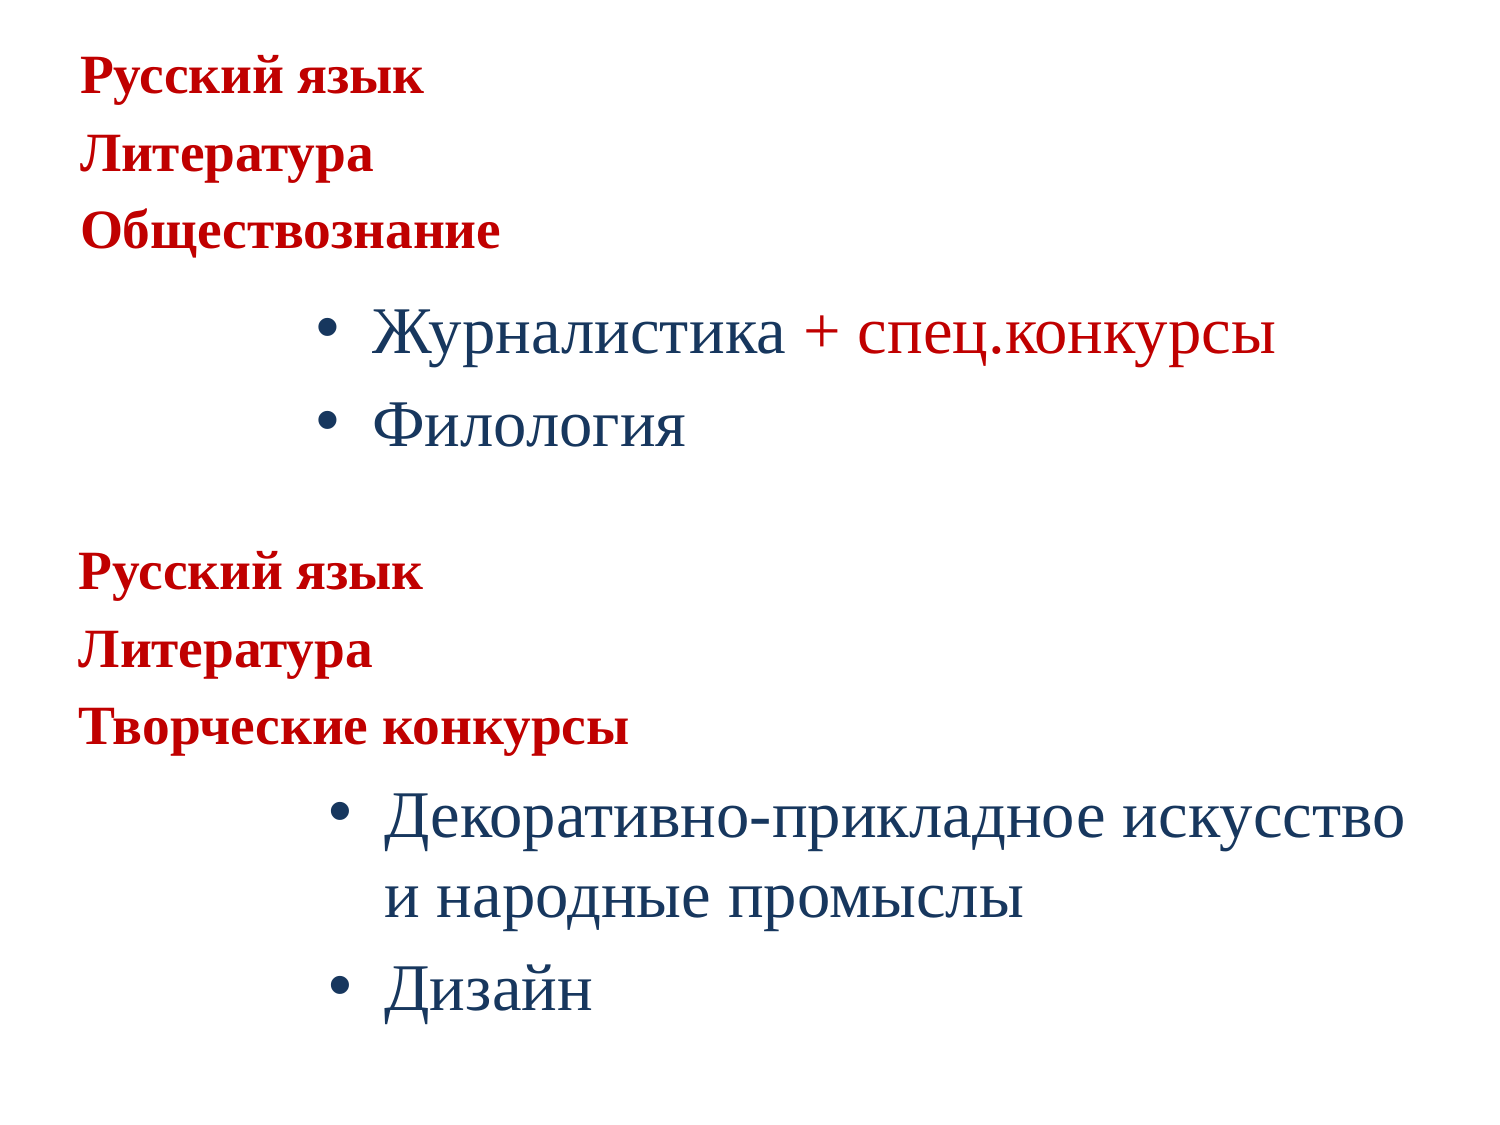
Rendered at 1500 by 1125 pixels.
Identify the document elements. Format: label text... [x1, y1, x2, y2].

text_box Декоративно-прикладное искусство и народные промыслы Дизайн [313, 763, 1448, 1094]
text_box Русский язык Литература Творческие конкурсы [63, 527, 1448, 764]
text_box Русский язык Литература Обществознание [64, 30, 1449, 268]
text_box Журналистика + спец.конкурсы Филология [301, 278, 1435, 468]
